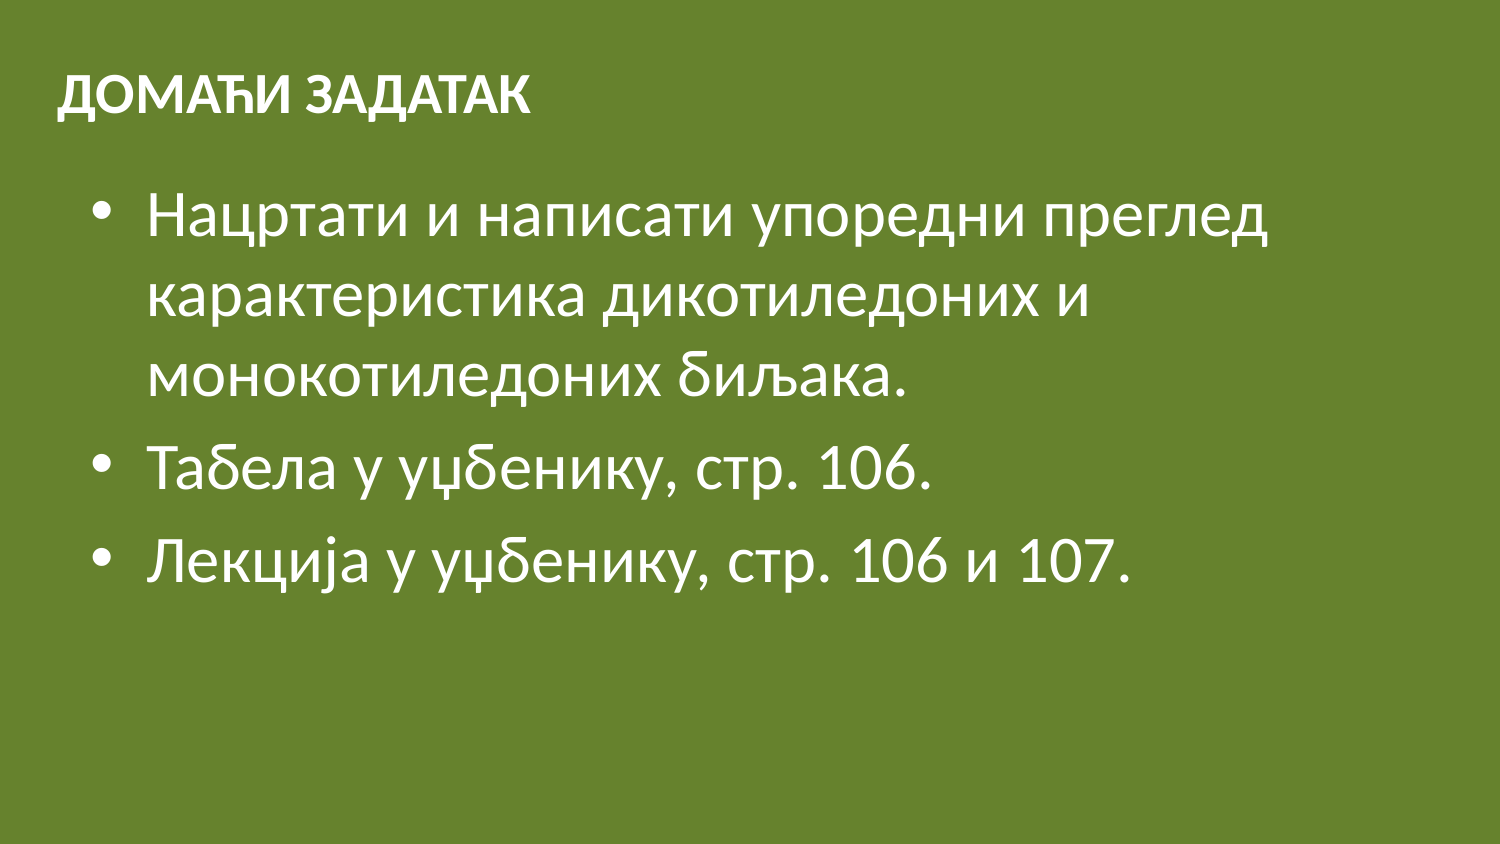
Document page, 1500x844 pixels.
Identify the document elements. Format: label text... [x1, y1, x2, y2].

list Нацртати и написати упоредни преглед карактеристика дикотиледоних и монокотиледоних биљака. Табела у уџбенику, стр. 106. Лекција у уџбенику, стр. 106 и 107. [75, 161, 1425, 754]
text_box ДОМАЋИ ЗАДАТАК [42, 20, 1500, 161]
